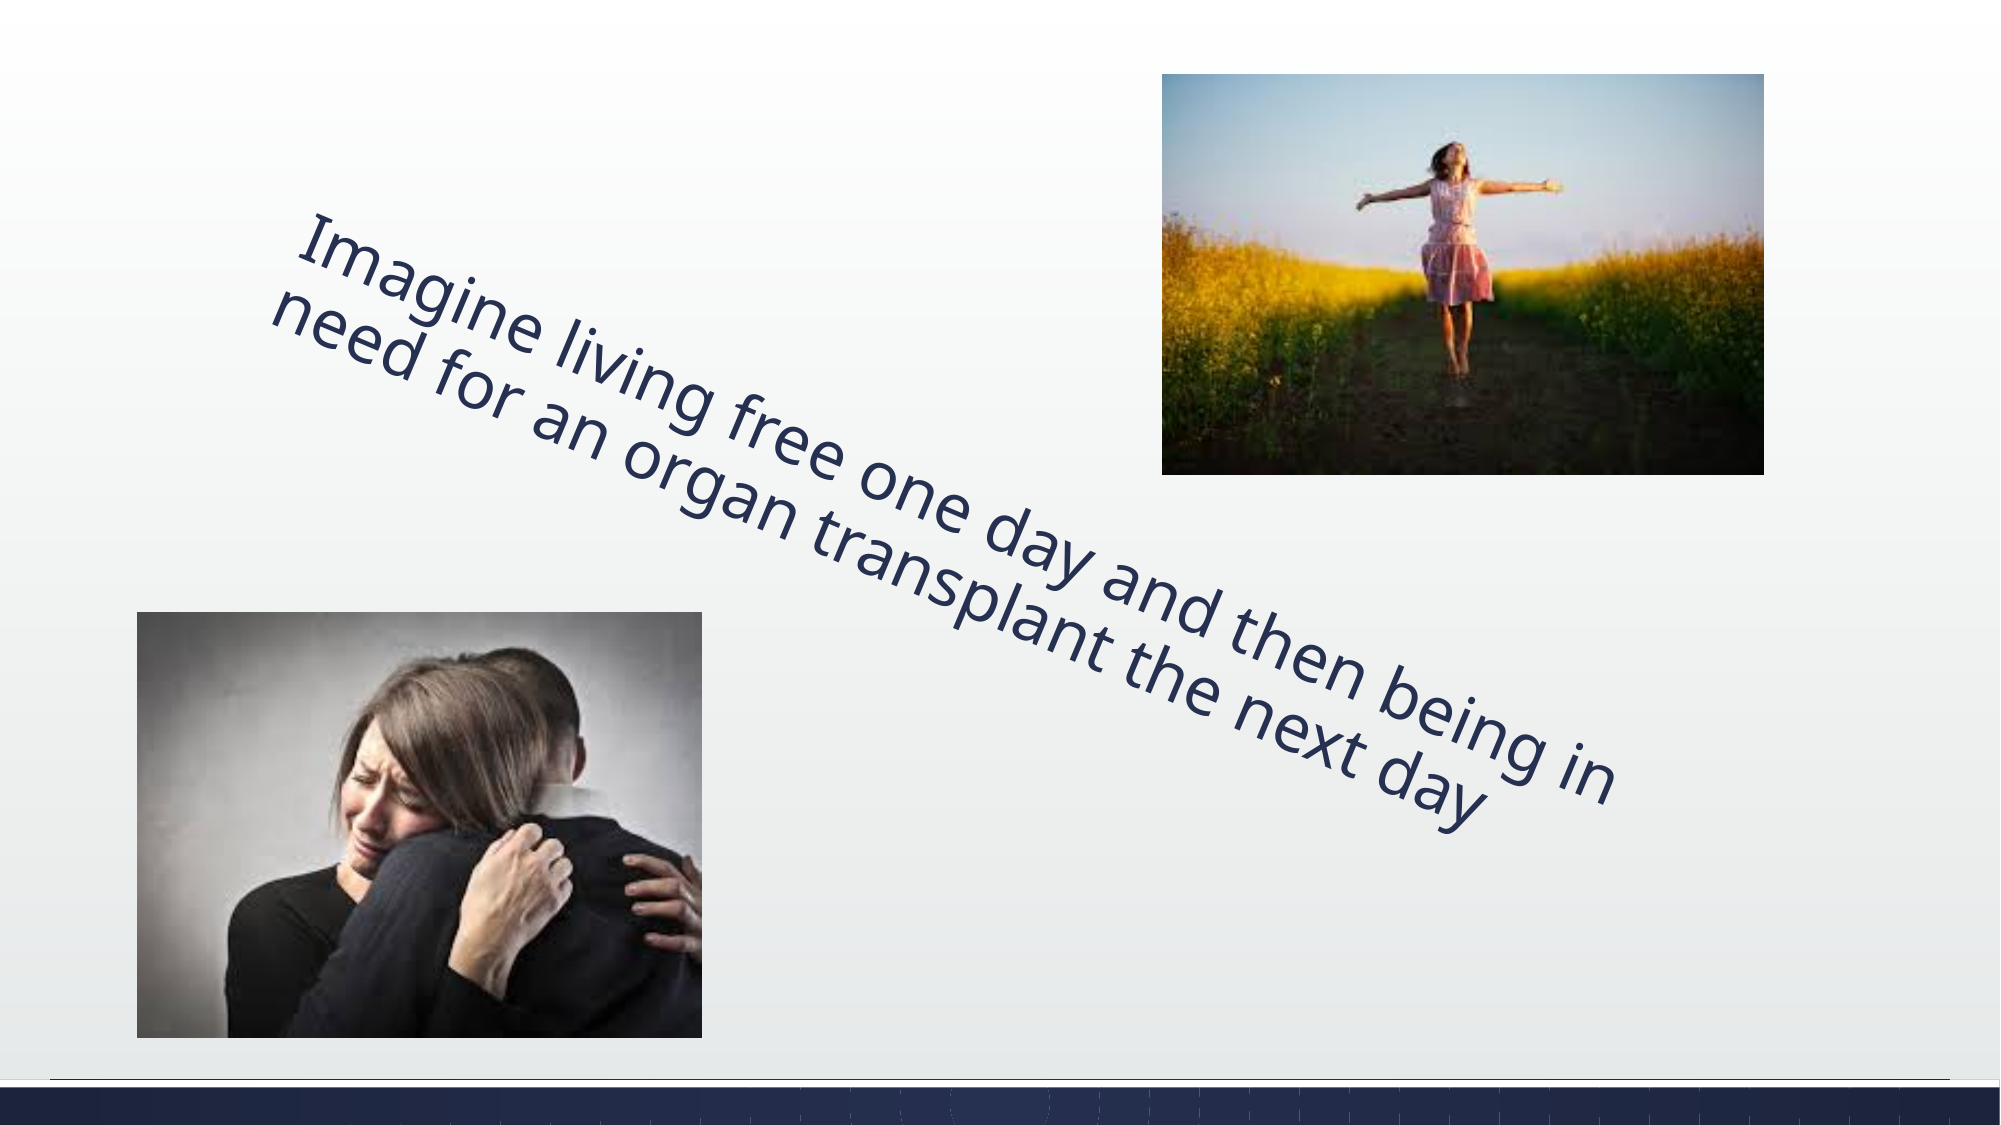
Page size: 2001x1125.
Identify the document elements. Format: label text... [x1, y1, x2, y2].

picture [1162, 74, 1764, 475]
picture [137, 612, 702, 1038]
list Imagine living free one day and then being in need for an organ transplant the next day [37, 187, 1738, 1125]
